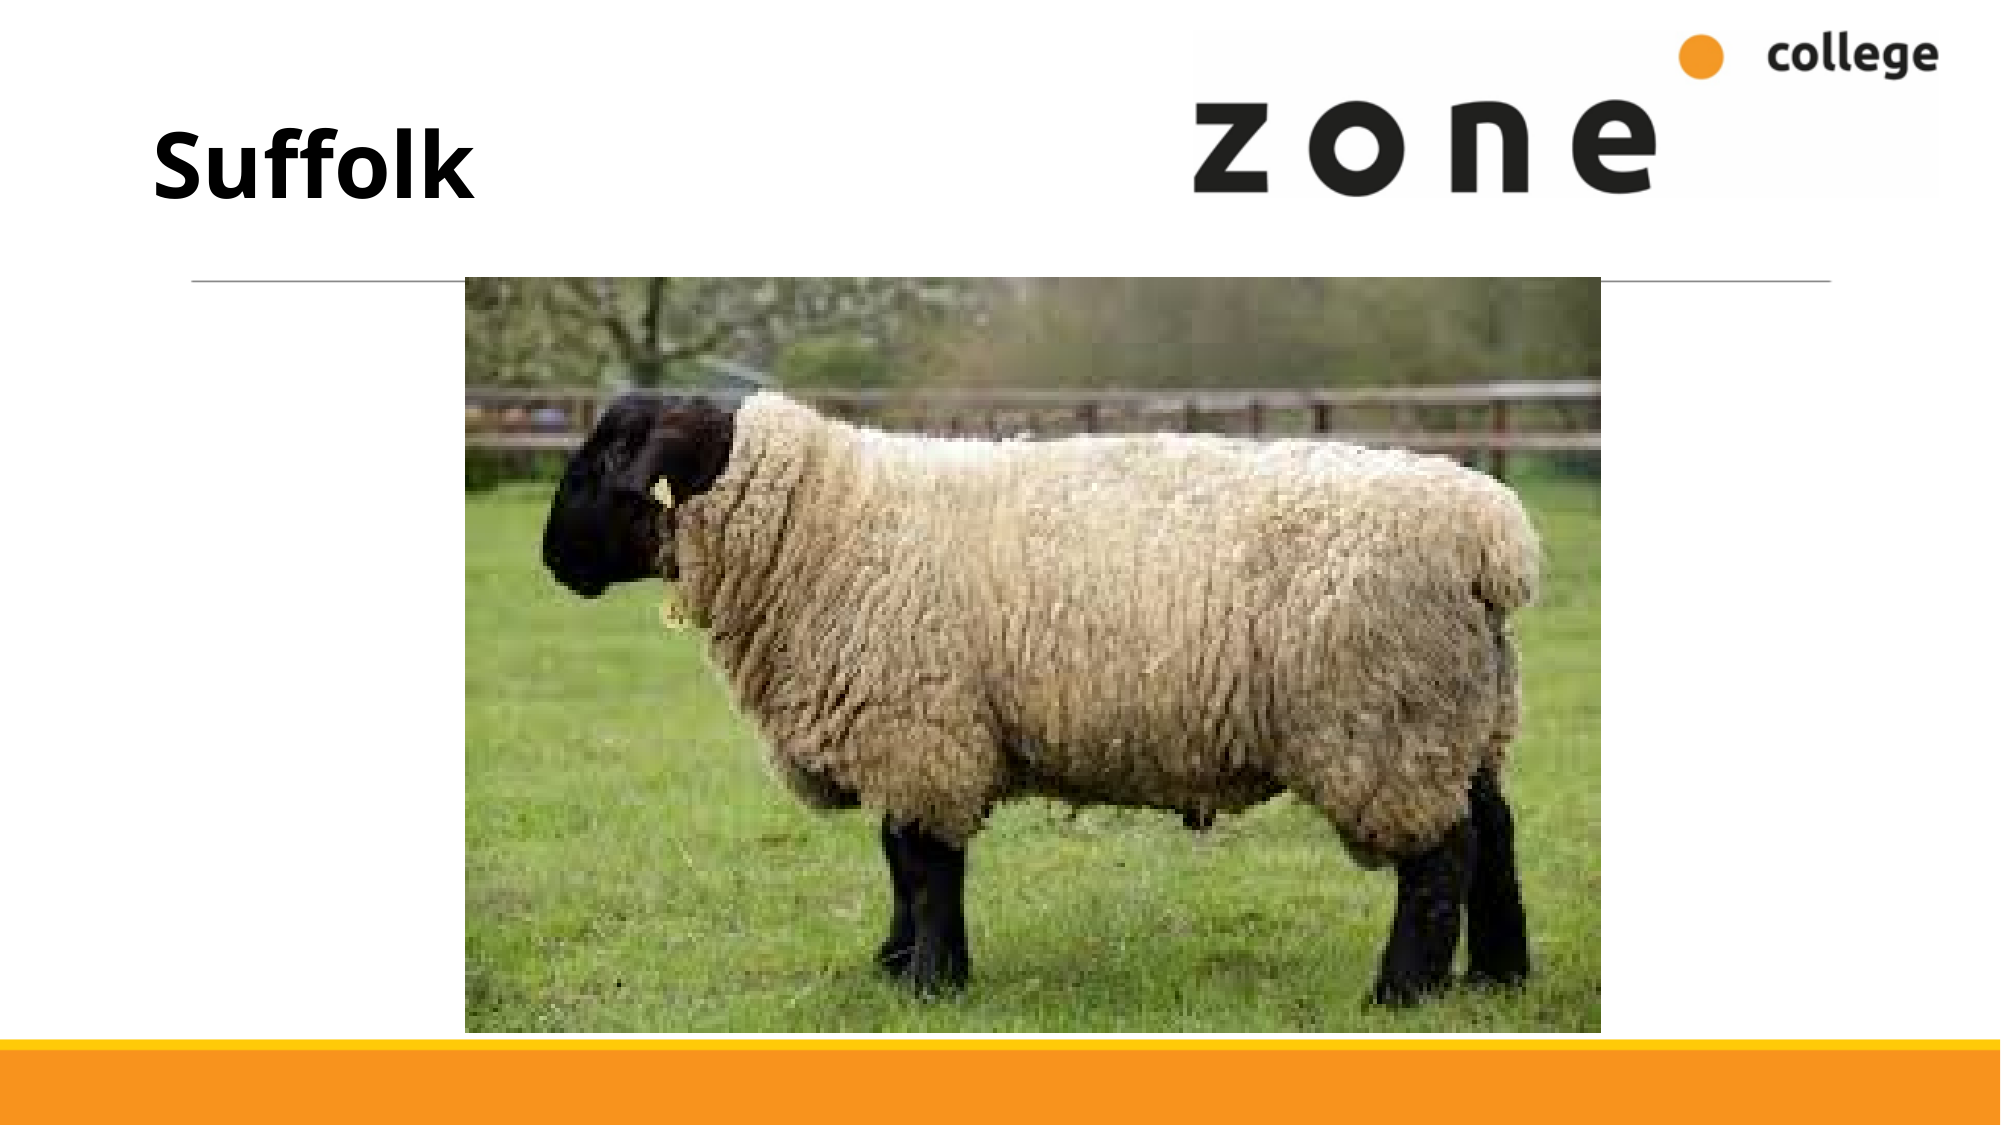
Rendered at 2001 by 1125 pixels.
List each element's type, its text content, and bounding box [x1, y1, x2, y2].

picture [0, 0, 2001, 1125]
title Suffolk [137, 59, 1863, 278]
